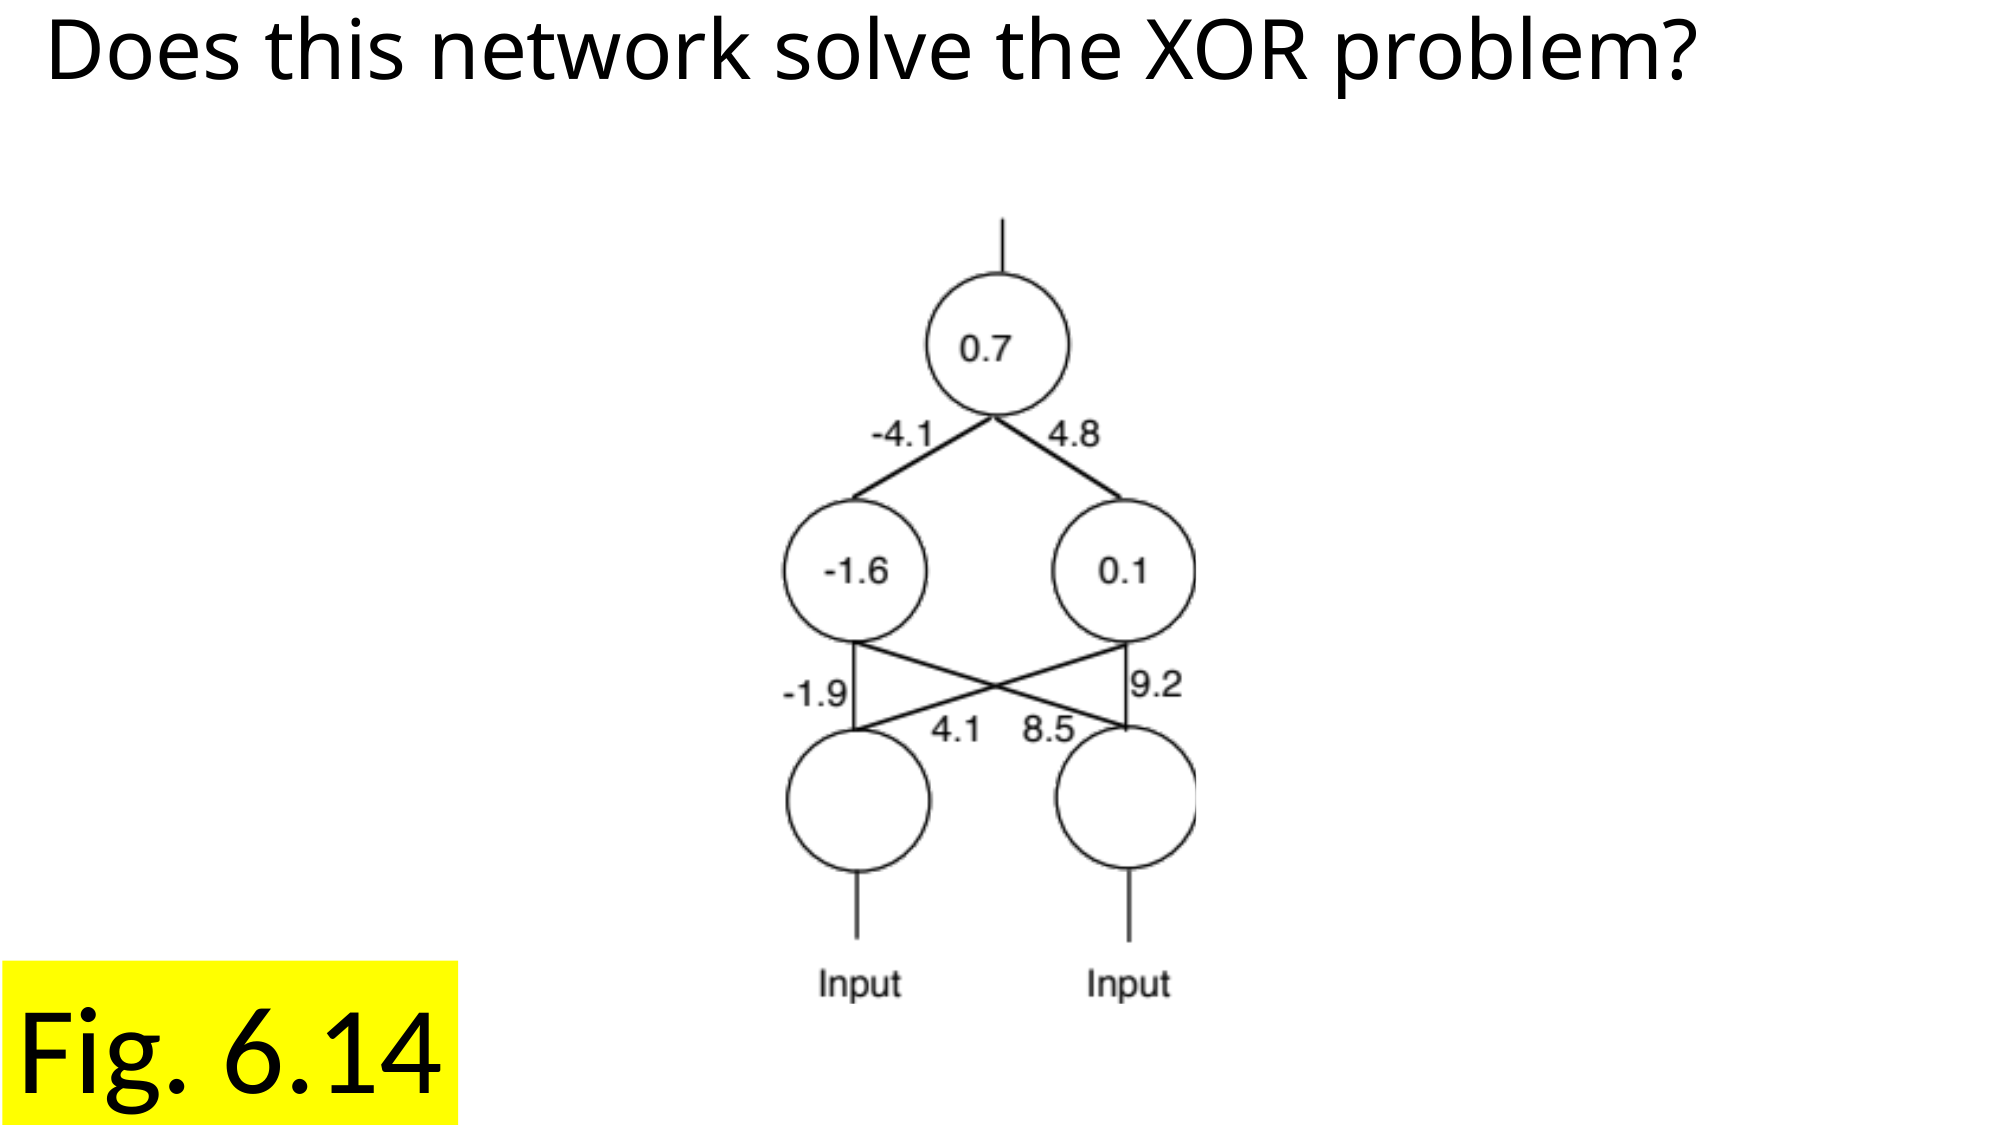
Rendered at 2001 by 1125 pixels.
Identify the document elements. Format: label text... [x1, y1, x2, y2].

title Does this network solve the XOR problem? [29, 0, 1945, 257]
text_box Fig. 6.14 [2, 960, 459, 1125]
picture [777, 212, 1197, 1004]
